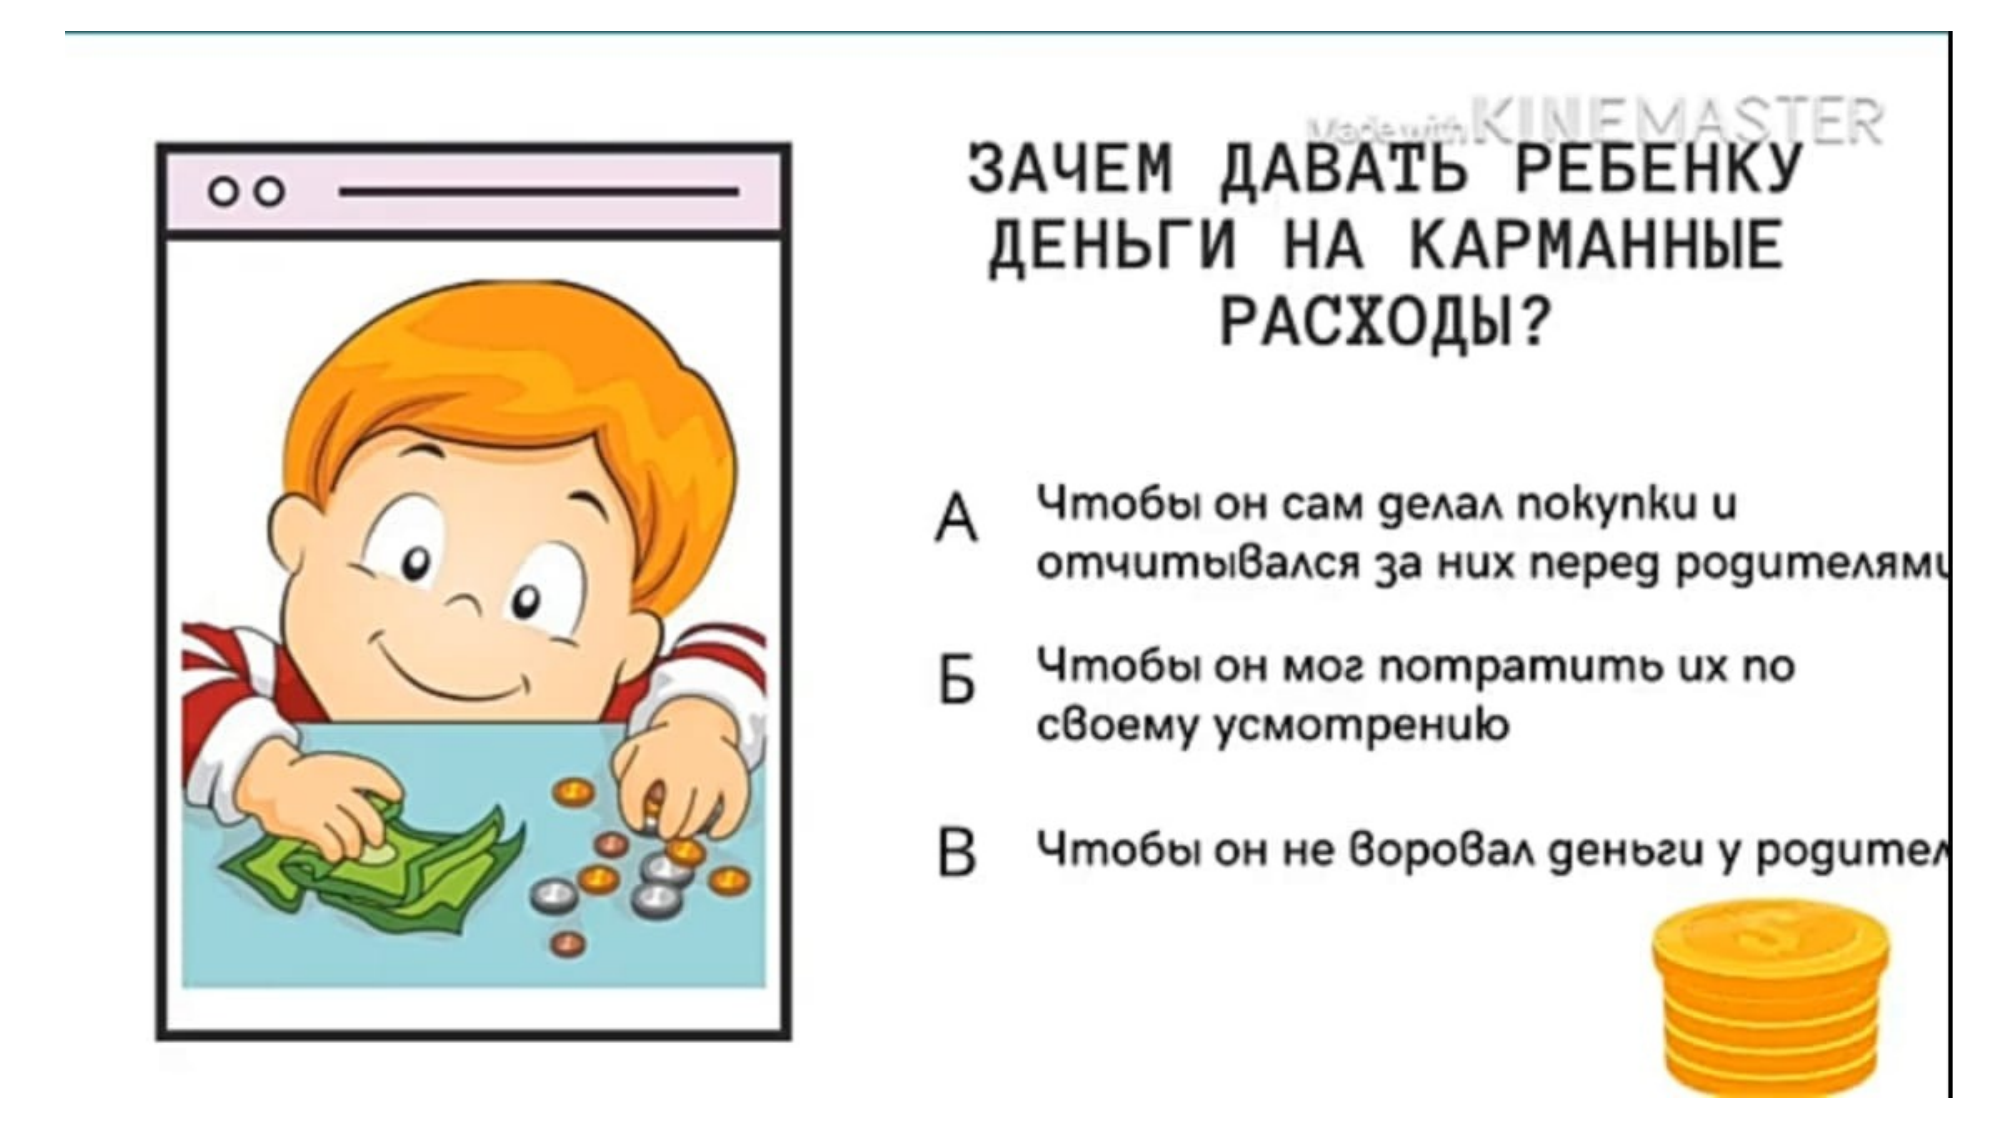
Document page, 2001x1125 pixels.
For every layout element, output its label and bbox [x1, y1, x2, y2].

list [65, 31, 1953, 1098]
